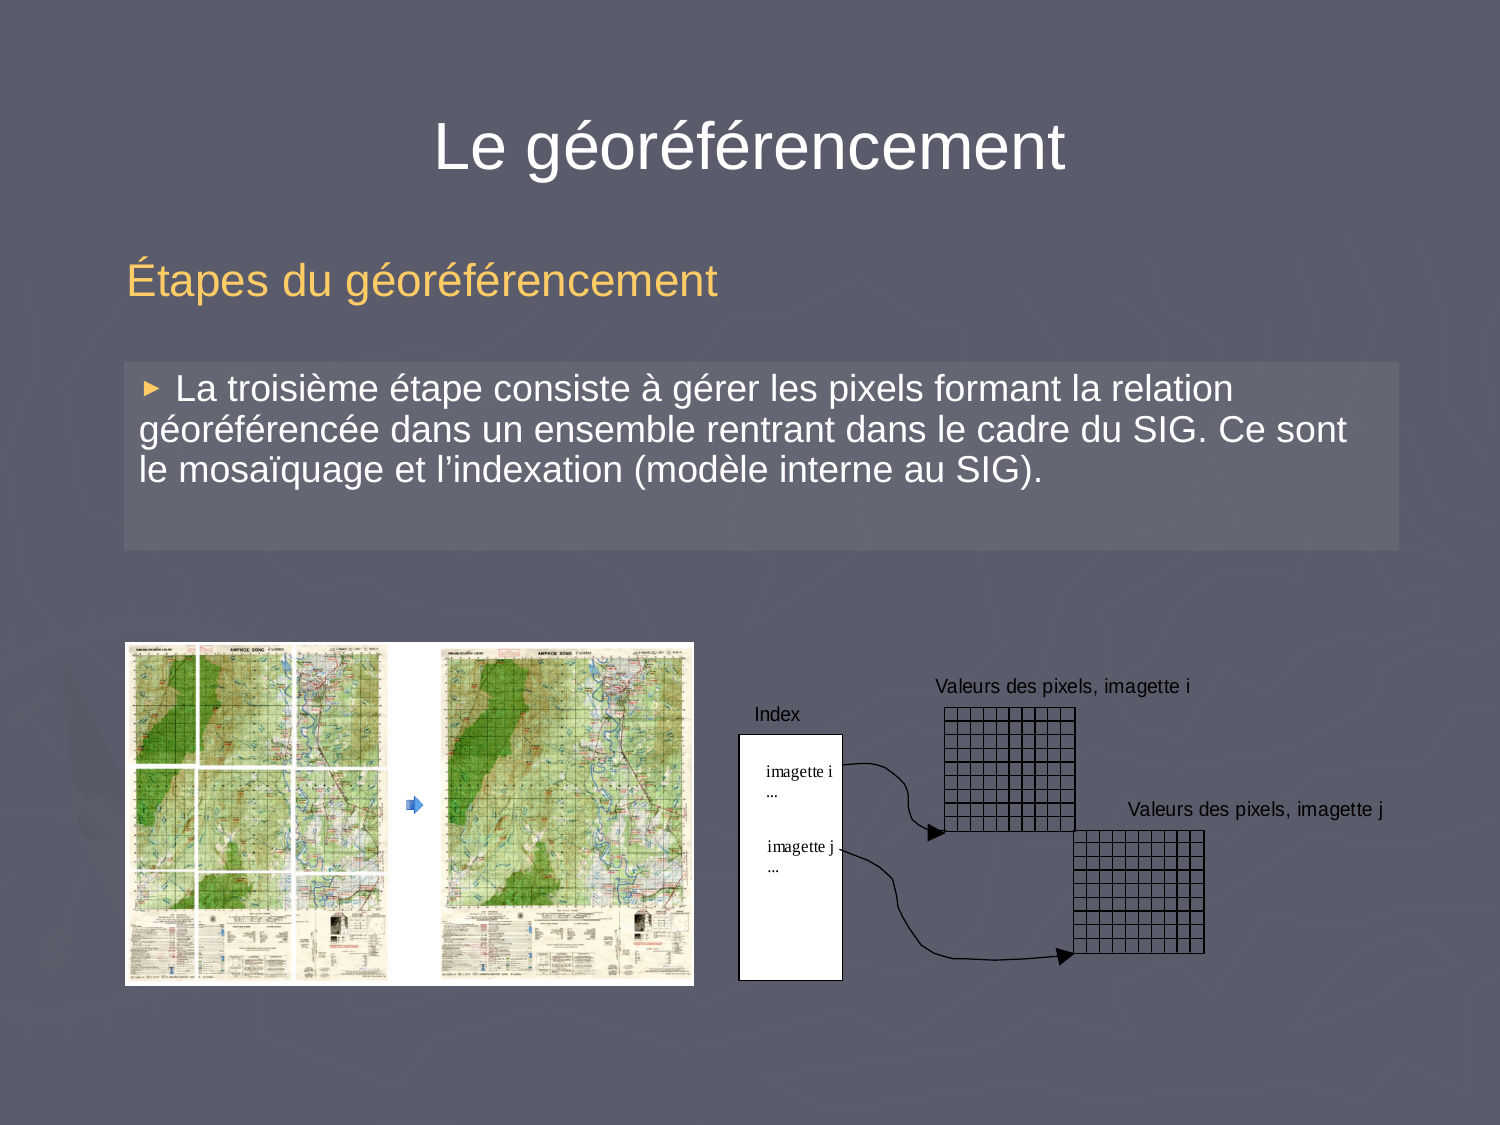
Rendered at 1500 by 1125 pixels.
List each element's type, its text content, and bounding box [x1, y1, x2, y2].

text_box Étapes du géoréférencement [112, 243, 845, 314]
title Le géoréférencement [0, 77, 1500, 209]
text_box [725, 625, 1427, 1010]
list La troisième étape consiste à gérer les pixels formant la relation géoréférencée dans un ensemble rentrant dans le cadre du SIG. Ce sont le mosaïquage et l’indexation (modèle interne au SIG). [123, 361, 1400, 551]
picture [125, 642, 694, 986]
